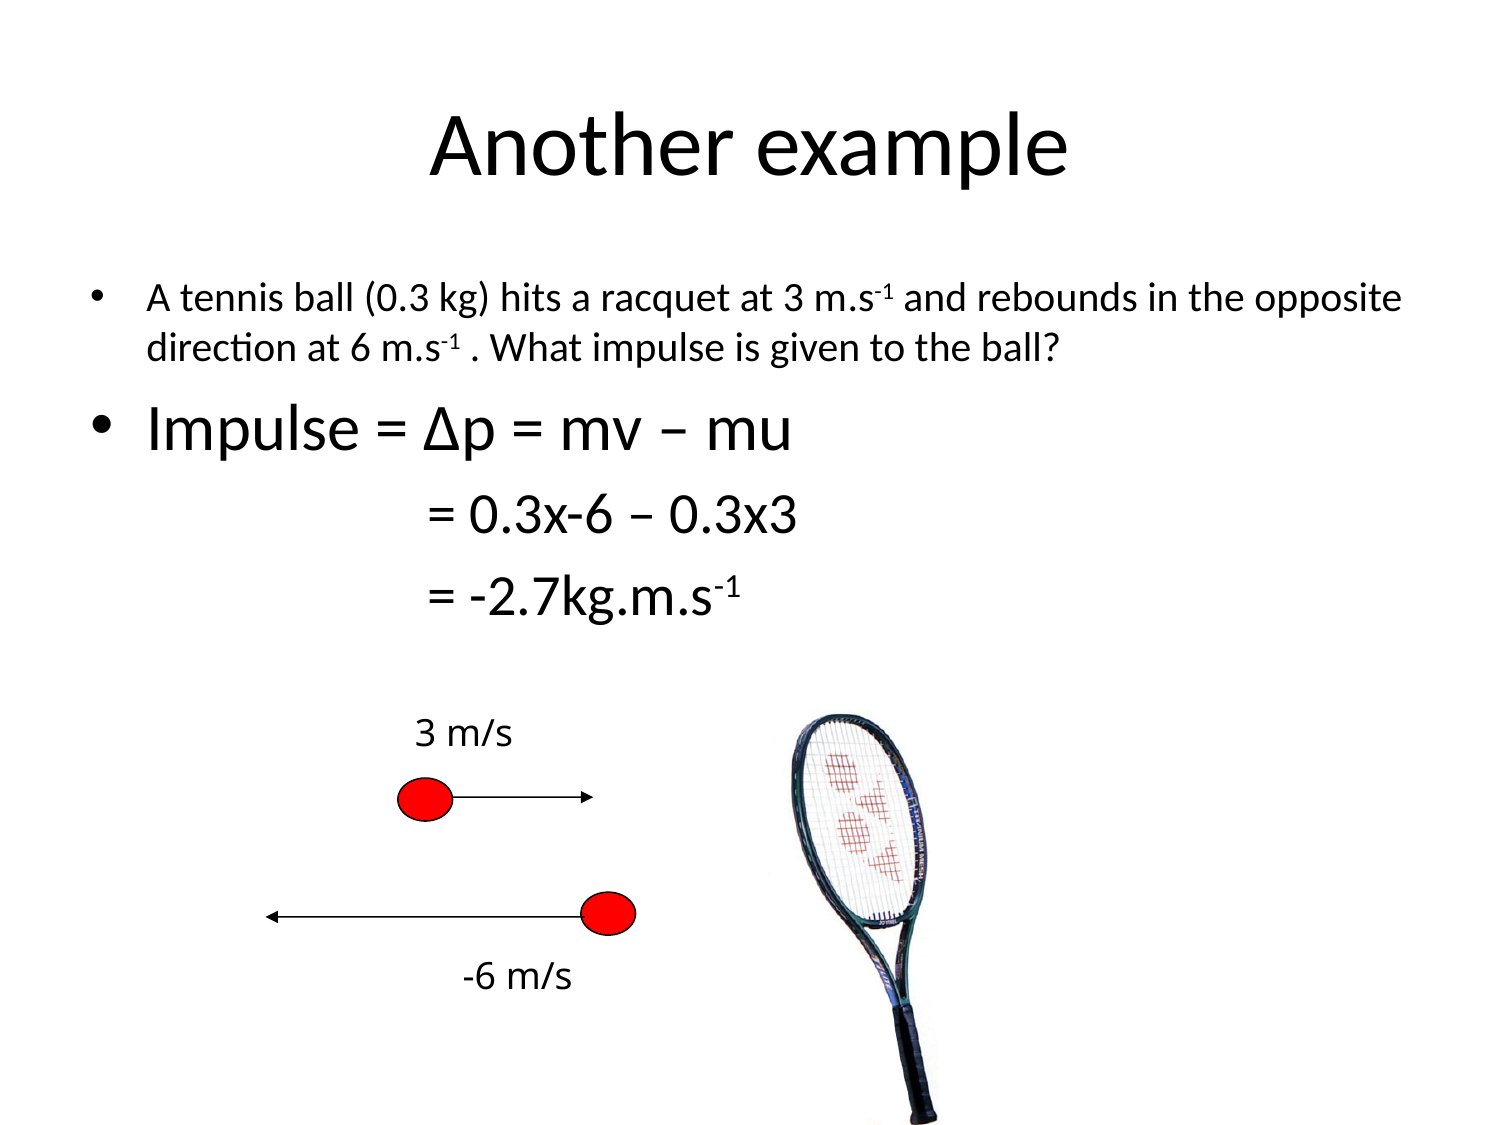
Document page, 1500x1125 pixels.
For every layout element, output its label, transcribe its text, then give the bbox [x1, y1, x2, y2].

title Another example [75, 45, 1425, 233]
text_box [580, 892, 636, 936]
picture [655, 710, 1070, 1125]
list A tennis ball (0.3 kg) hits a racquet at 3 m.s-1 and rebounds in the opposite direction at 6 m.s-1 . What impulse is given to the ball? Impulse = Δp = mv – mu = 0.3x-6 – 0.3x3 = -2.7kg.m.s-1 [75, 262, 1425, 1005]
text_box -6 m/s [447, 944, 646, 1005]
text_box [397, 777, 594, 822]
text_box 3 m/s [400, 702, 601, 762]
text_box [265, 910, 585, 924]
